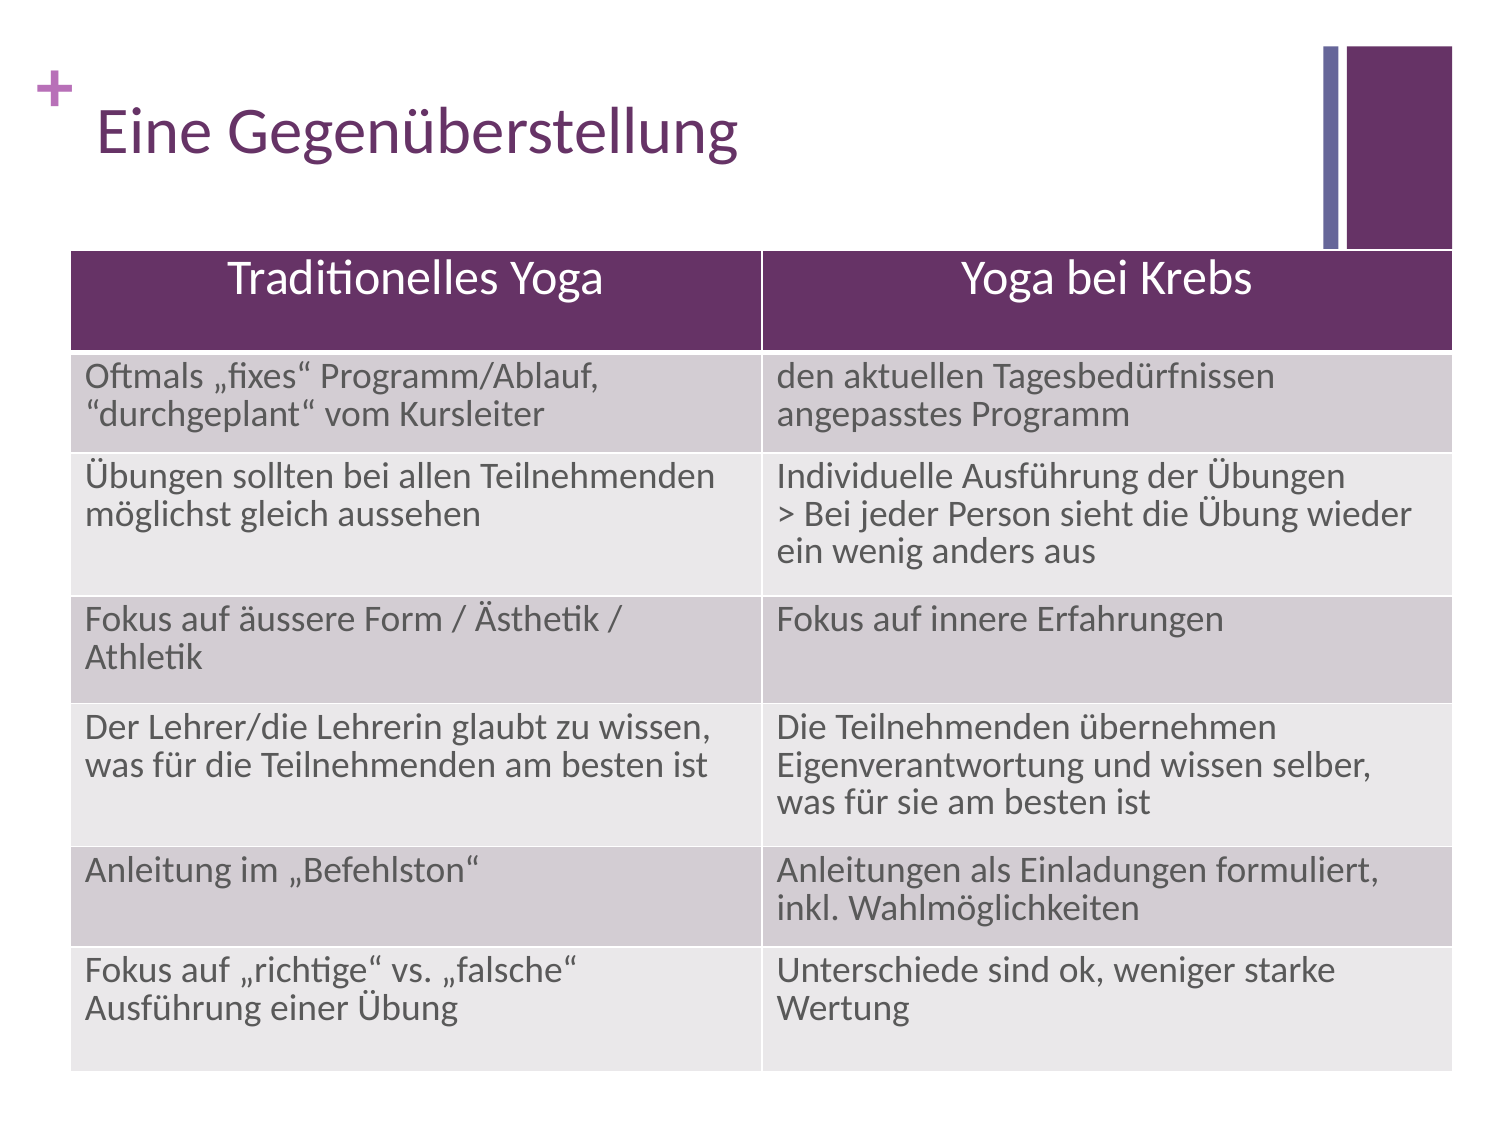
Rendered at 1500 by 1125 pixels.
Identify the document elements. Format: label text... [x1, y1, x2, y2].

table_cell Fokus auf „richtige“ vs. „falsche“ Ausführung einer Übung [71, 948, 761, 1071]
table_cell Oftmals „fixes“ Programm/Ablauf, “durchgeplant“ vom Kursleiter [71, 355, 761, 452]
table_cell Individuelle Ausführung der Übungen > Bei jeder Person sieht die Übung wieder ein wenig anders aus [763, 454, 1452, 595]
table_cell Die Teilnehmenden übernehmen Eigenverantwortung und wissen selber, was für sie am besten ist [763, 704, 1452, 846]
table_cell Fokus auf äussere Form / Ästhetik / Athletik [71, 597, 761, 703]
table_cell Anleitung im „Befehlston“ [71, 847, 761, 946]
title Eine Gegenüberstellung [81, 79, 1322, 249]
table_cell Der Lehrer/die Lehrerin glaubt zu wissen, was für die Teilnehmenden am besten ist [71, 704, 761, 846]
table_cell den aktuellen Tagesbedürfnissen angepasstes Programm [763, 355, 1452, 452]
table_cell Unterschiede sind ok, weniger starke Wertung [763, 948, 1452, 1071]
table_cell Anleitungen als Einladungen formuliert, inkl. Wahlmöglichkeiten [763, 847, 1452, 946]
table_cell Übungen sollten bei allen Teilnehmenden möglichst gleich aussehen [71, 454, 761, 595]
table_header Yoga bei Krebs [763, 251, 1452, 350]
table_cell Fokus auf innere Erfahrungen [763, 597, 1452, 703]
table_header Traditionelles Yoga [71, 251, 761, 350]
